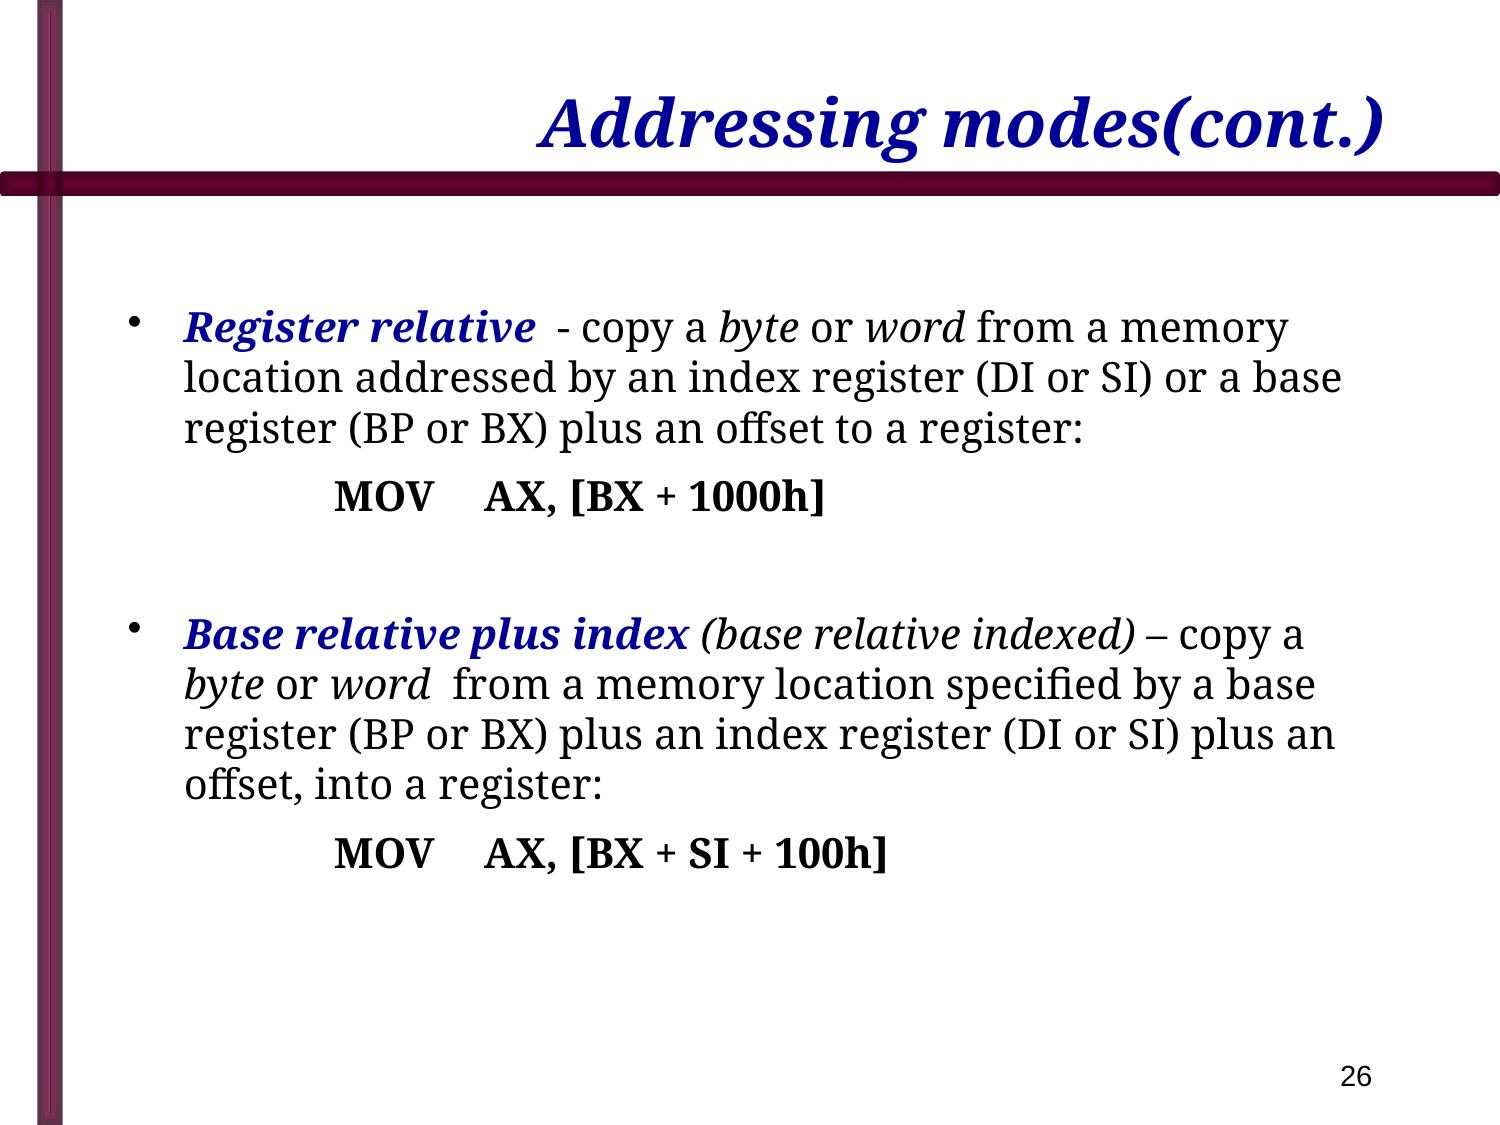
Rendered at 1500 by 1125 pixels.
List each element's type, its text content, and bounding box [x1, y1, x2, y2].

slide_number 26 [1074, 1037, 1388, 1113]
list Register relative - copy a byte or word from a memory location addressed by an index register (DI or SI) or a base register (BP or BX) plus an offset to a register: MOV AX, [BX + 1000h] Base relative plus index (base relative indexed) – copy a byte or word from a memory location specified by a base register (BP or BX) plus an index register (DI or SI) plus an offset, into a register: MOV AX, [BX + SI + 100h] [112, 224, 1388, 1000]
title Addressing modes(cont.) [125, 24, 1400, 169]
